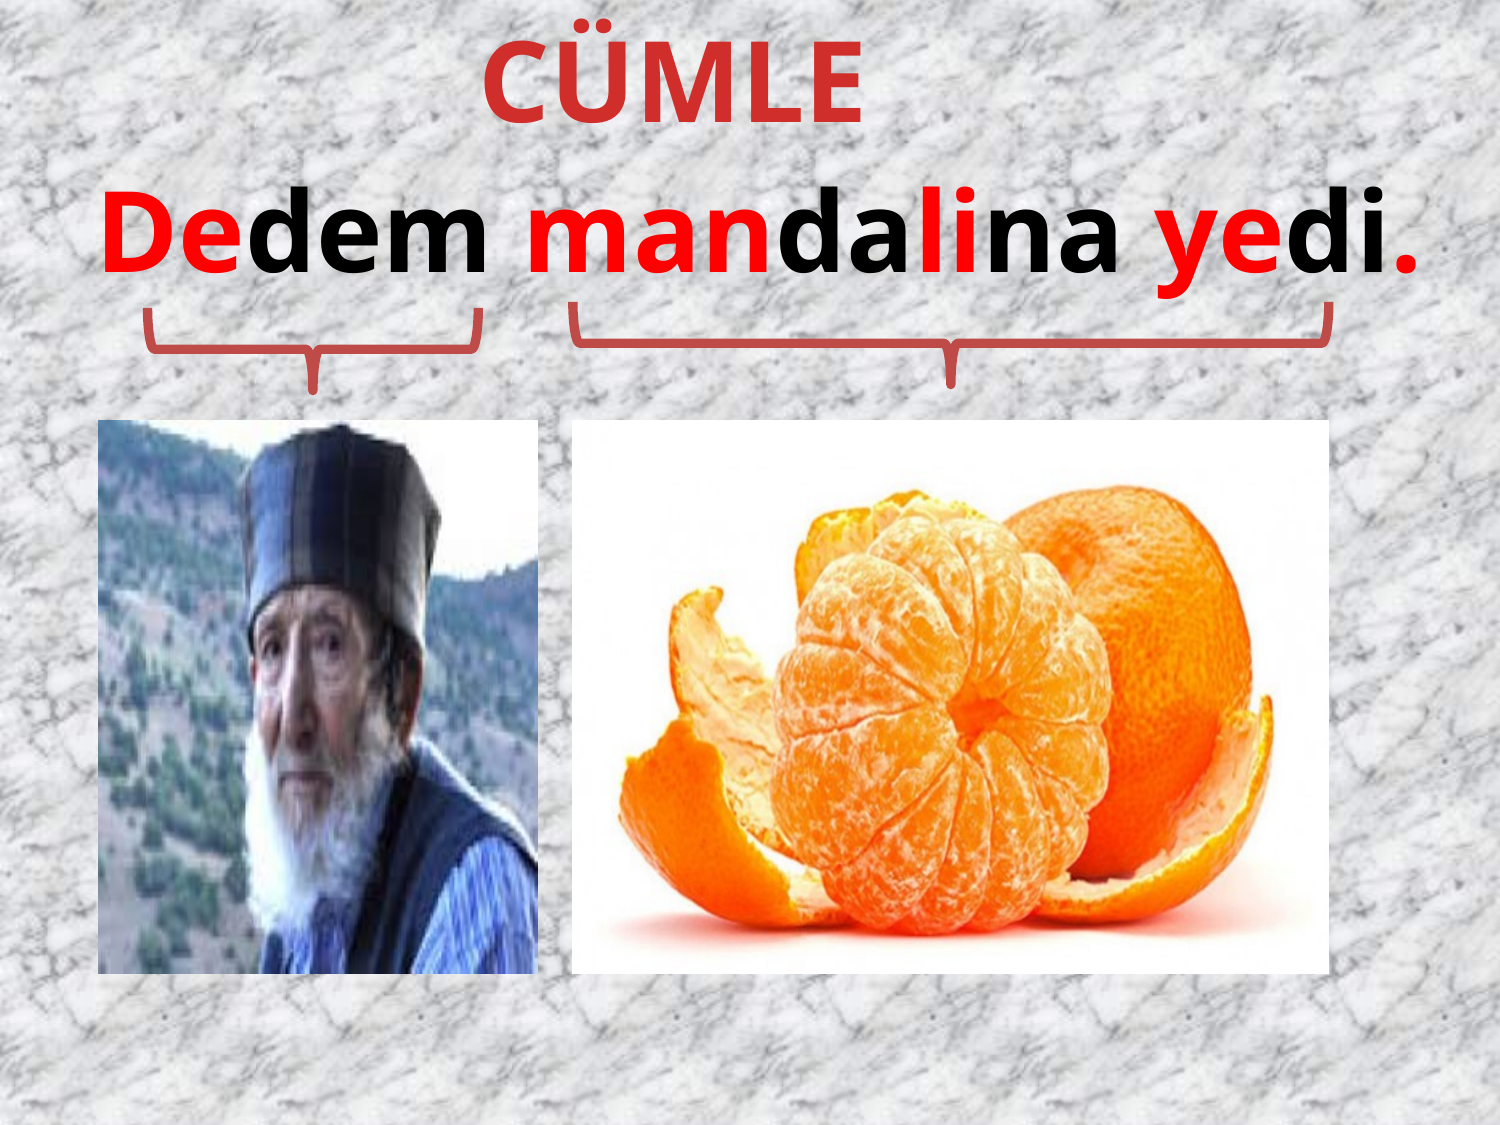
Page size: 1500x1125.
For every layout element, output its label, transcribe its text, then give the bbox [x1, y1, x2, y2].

text_box [146, 307, 480, 392]
text_box Dedem mandalina yedi. [17, 152, 1500, 303]
text_box CÜMLE [253, 2, 1093, 152]
subtitle [0, 0, 1500, 1125]
picture [572, 420, 1330, 975]
text_box [572, 301, 1330, 386]
picture [98, 420, 538, 975]
